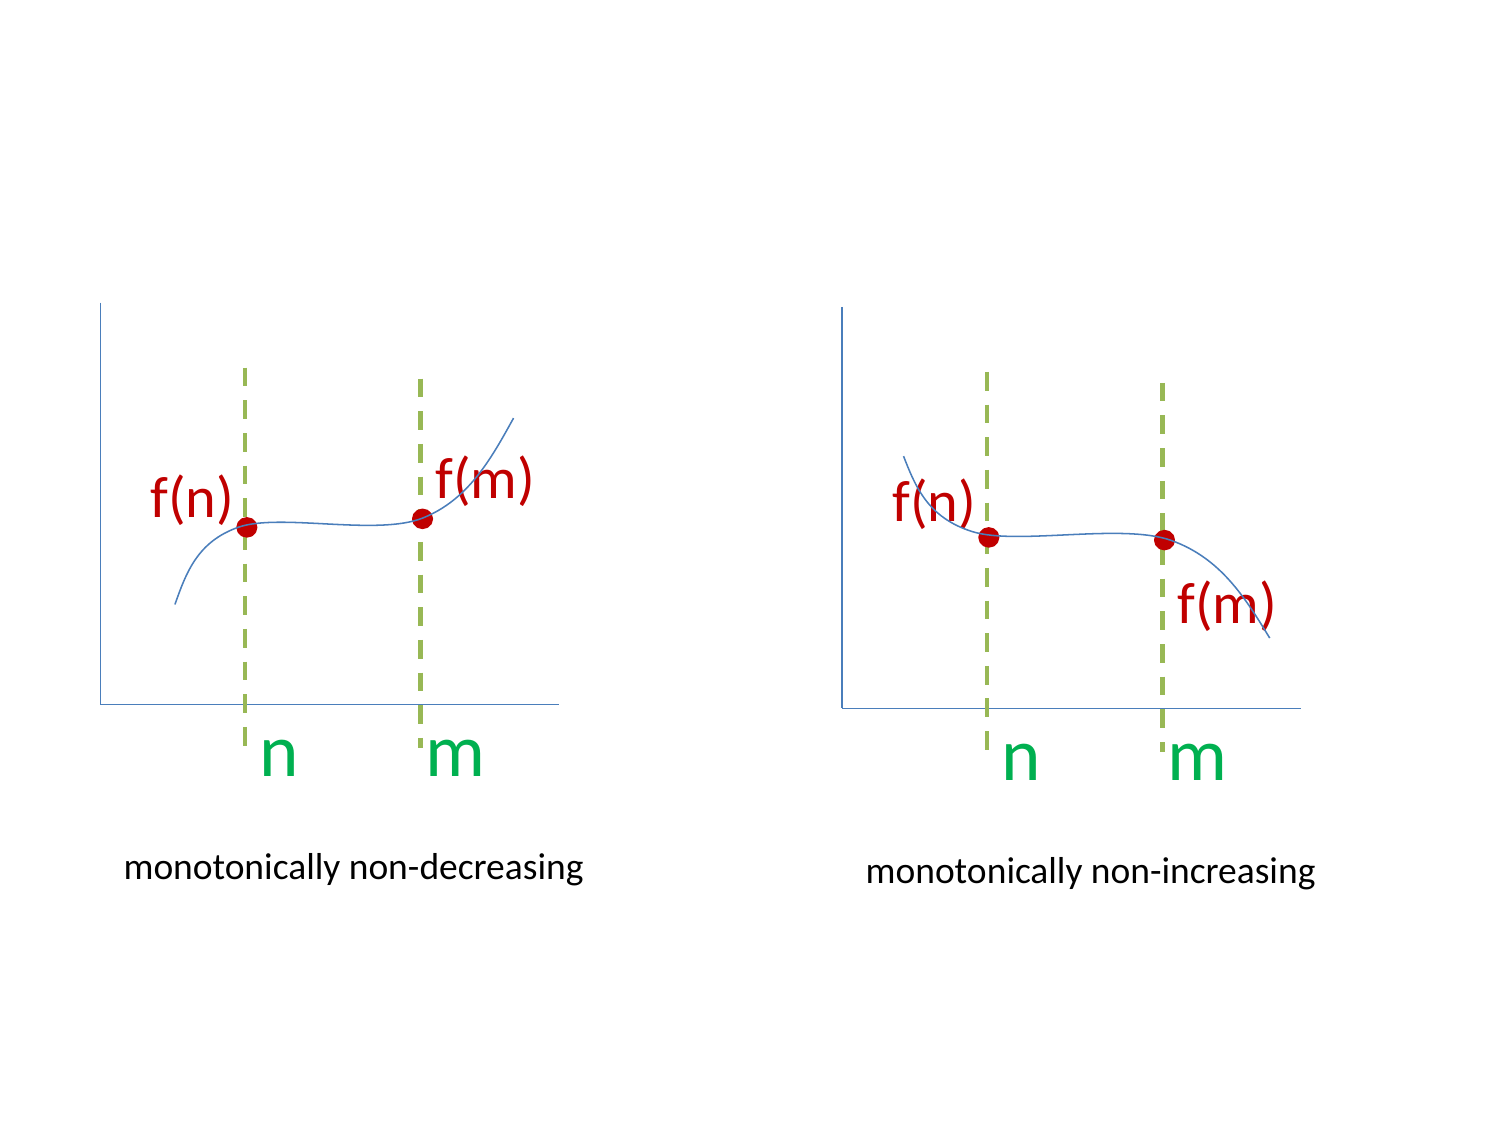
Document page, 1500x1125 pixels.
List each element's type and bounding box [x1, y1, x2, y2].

text_box [842, 306, 1424, 945]
text_box [100, 302, 668, 941]
